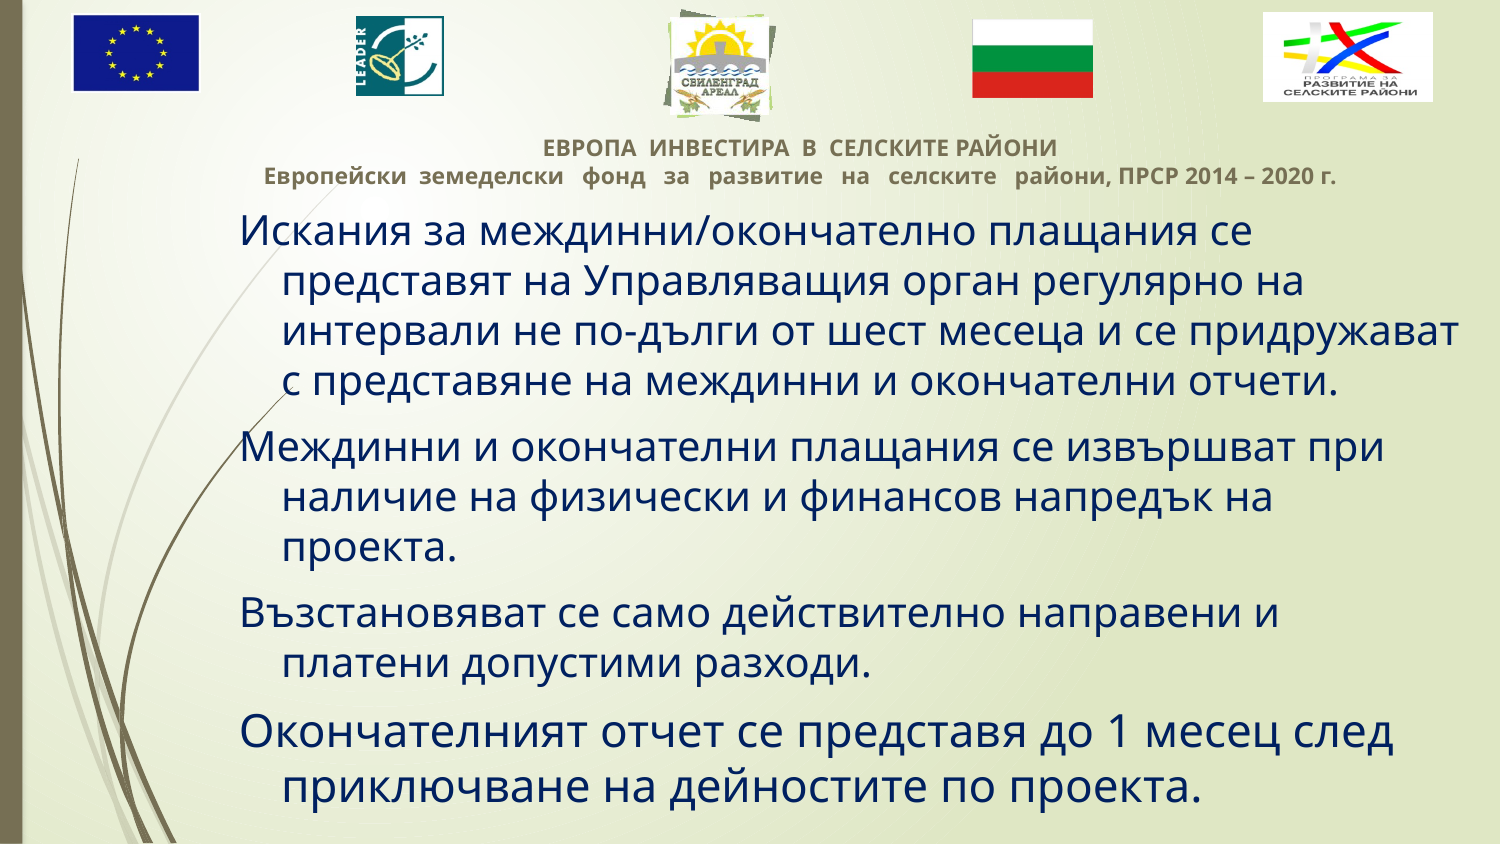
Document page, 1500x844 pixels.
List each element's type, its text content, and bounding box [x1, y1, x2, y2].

picture [972, 19, 1093, 98]
picture [356, 16, 444, 96]
list Искания за междинни/окончателно плащания се представят на Управляващия орган регулярно на интервали не по-дълги от шест месеца и се придружават с представяне на междинни и окончателни отчети. Междинни и окончателни плащания се извършват при наличие на физически и финансов напредък на проекта. Възстановяват се само действително направени и платени допустими разходи. Окончателният отчет се представя до 1 месец след приключване на дейностите по проекта. [223, 196, 1475, 822]
picture [71, 13, 201, 93]
picture [1263, 12, 1433, 102]
picture [663, 9, 776, 122]
